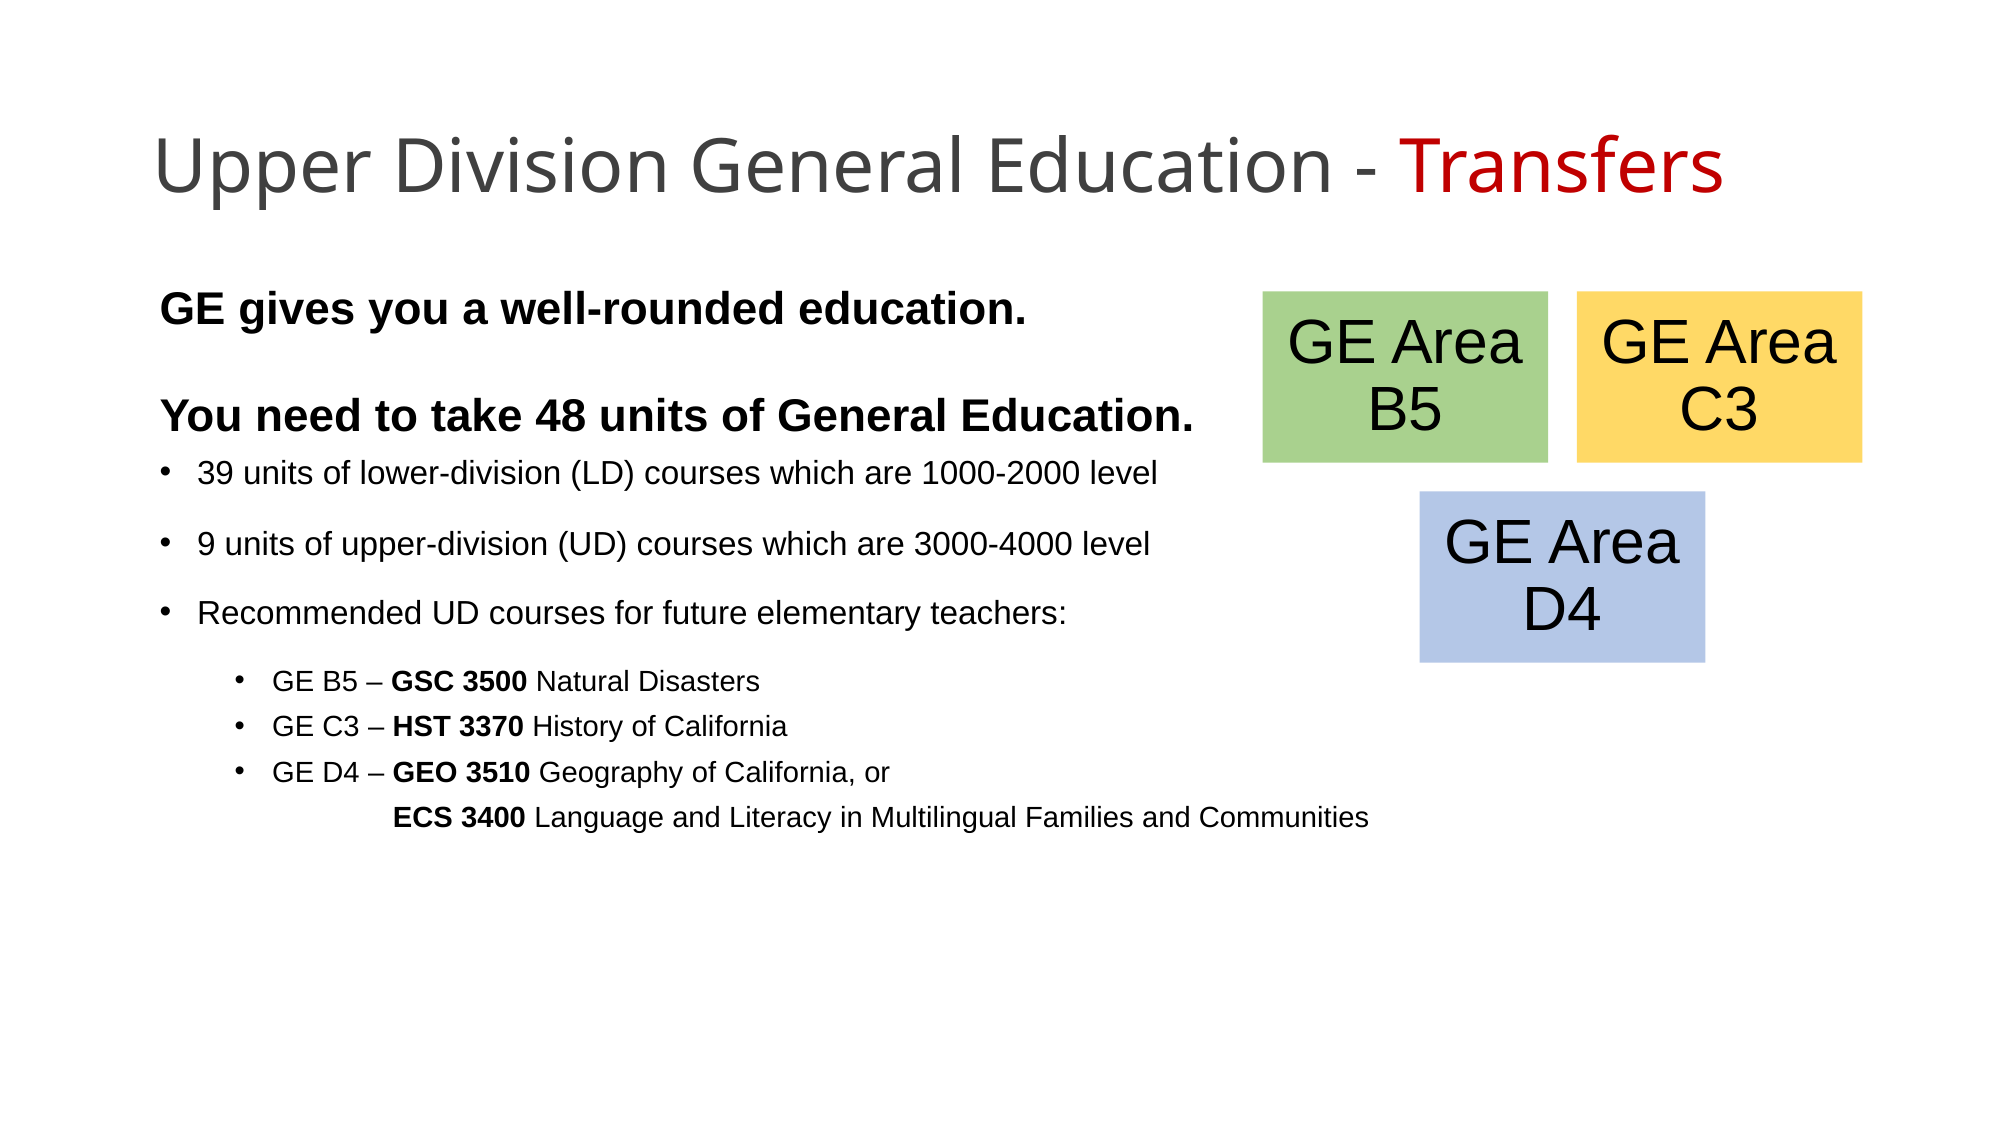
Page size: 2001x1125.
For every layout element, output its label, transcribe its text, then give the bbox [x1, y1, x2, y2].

text_box Recommended UD courses for future elementary teachers: GE B5 – GSC 3500 Natural Disasters GE C3 – HST 3370 History of California GE D4 – GEO 3510 Geography of California, or ECS 3400 Language and Literacy in Multilingual Families and Communities [69, 583, 1781, 961]
list GE gives you a well-rounded education. You need to take 48 units of General Education. 39 units of lower-division (LD) courses which are 1000-2000 level 9 units of upper-division (UD) courses which are 3000-4000 level [69, 212, 1781, 583]
title Upper Division General Education - Transfers [137, 59, 1863, 240]
text_box [500, 524, 1262, 583]
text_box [1262, 240, 1863, 714]
